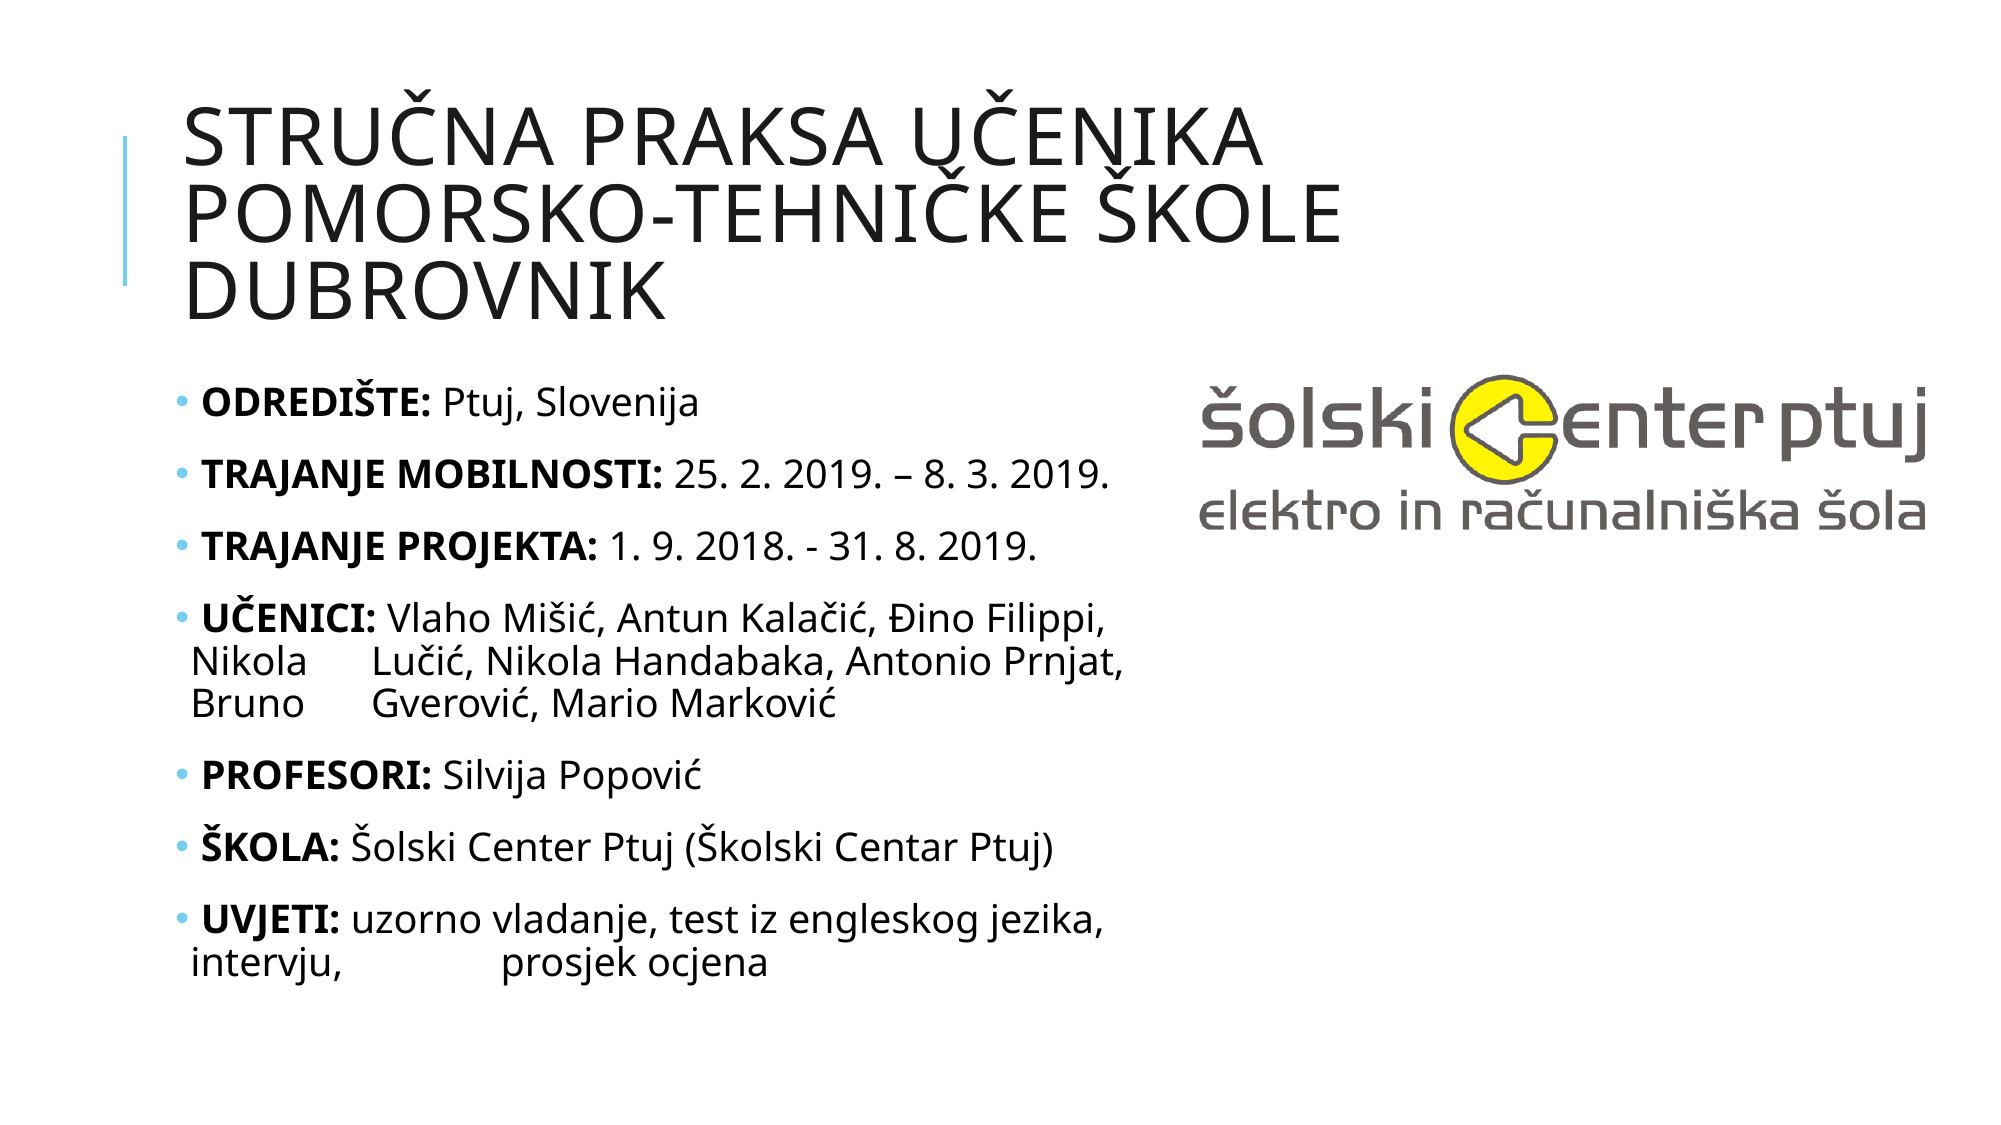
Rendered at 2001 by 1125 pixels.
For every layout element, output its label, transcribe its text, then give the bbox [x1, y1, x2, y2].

picture [1199, 374, 1925, 530]
list ODREDIŠTE: Ptuj, Slovenija TRAJANJE MOBILNOSTI: 25. 2. 2019. – 8. 3. 2019. TRAJANJE PROJEKTA: 1. 9. 2018. - 31. 8. 2019. UČENICI: Vlaho Mišić, Antun Kalačić, Đino Filippi, Nikola Lučić, Nikola Handabaka, Antonio Prnjat, Bruno Gverović, Mario Marković PROFESORI: Silvija Popović ŠKOLA: Šolski Center Ptuj (Školski Centar Ptuj) UVJETI: uzorno vladanje, test iz engleskog jezika, intervju, prosjek ocjena [168, 375, 1148, 1074]
title Stručna praksa učenika Pomorsko-tehničke škole Dubrovnik [168, 96, 1763, 342]
